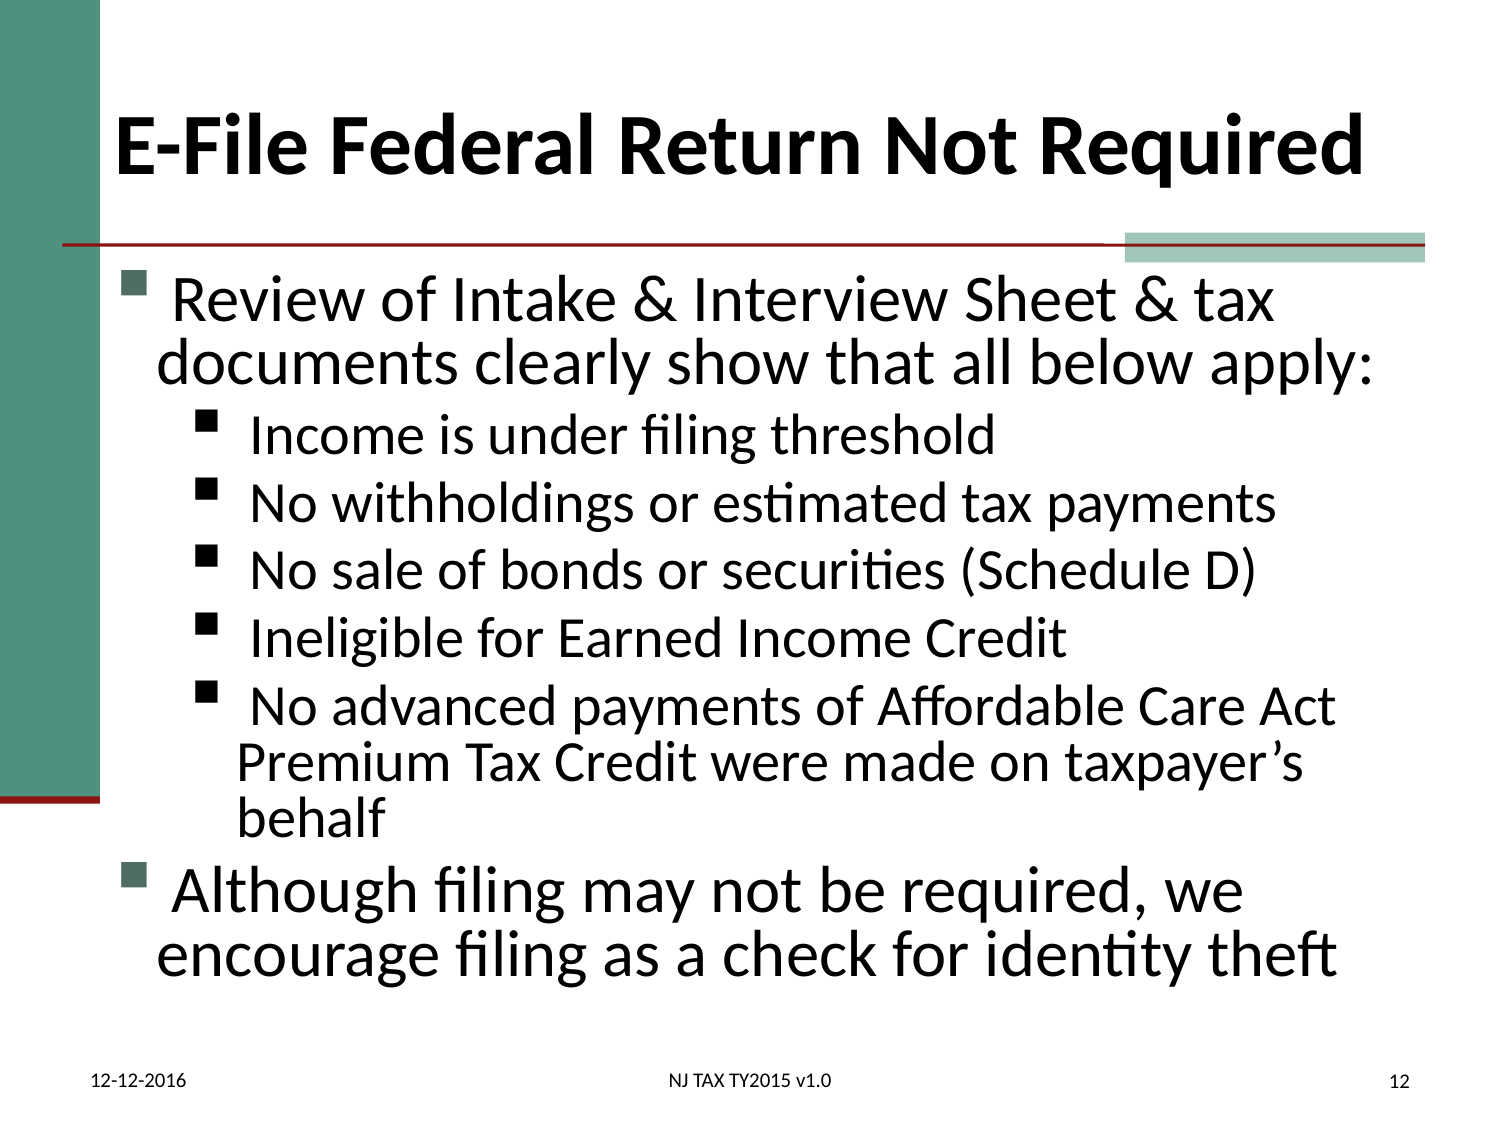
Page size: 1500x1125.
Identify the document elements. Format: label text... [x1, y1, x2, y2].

footer NJ TAX TY2015 v1.0 [496, 1050, 1004, 1100]
list Review of Intake & Interview Sheet & tax documents clearly show that all below apply: Income is under filing threshold No withholdings or estimated tax payments No sale of bonds or securities (Schedule D) Ineligible for Earned Income Credit No advanced payments of Affordable Care Act Premium Tax Credit were made on taxpayer’s behalf Although filing may not be required, we encourage filing as a check for identity theft [99, 262, 1425, 1038]
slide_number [74, 1049, 401, 1100]
slide_number 12 [1112, 1049, 1426, 1101]
title E-File Federal Return Not Required [99, 45, 1425, 234]
